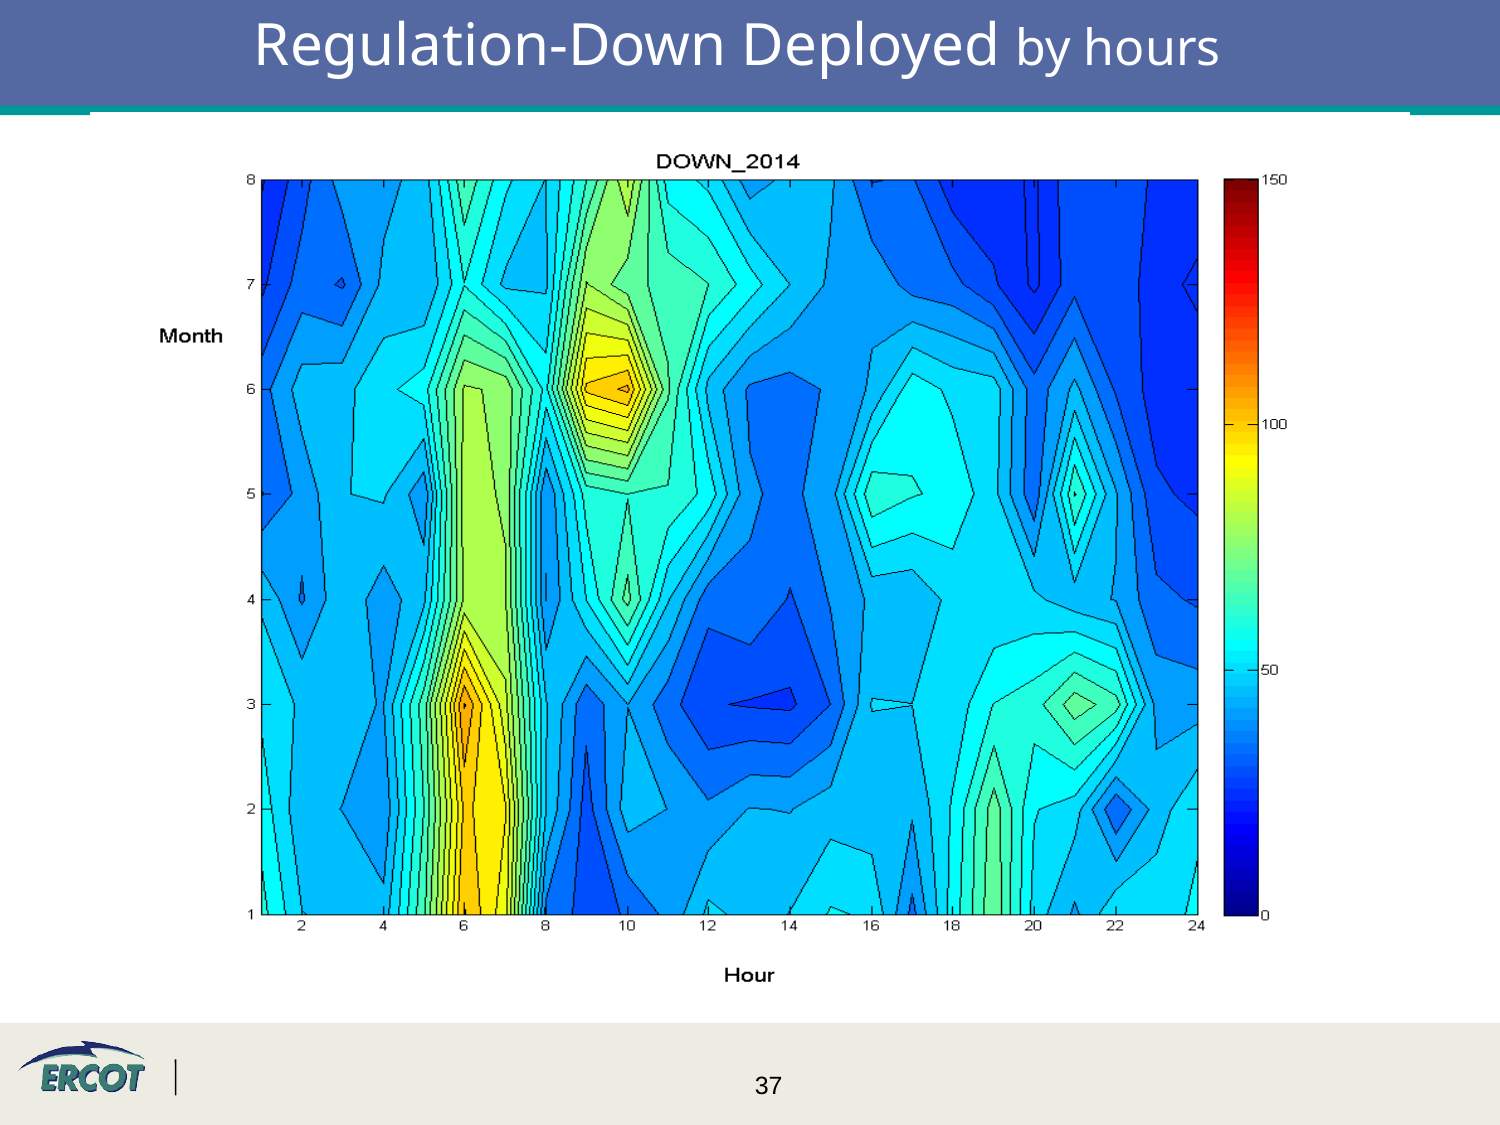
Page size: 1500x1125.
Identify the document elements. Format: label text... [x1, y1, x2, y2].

text_box Regulation-Down Deployed by hours [24, 0, 1450, 113]
picture [90, 112, 1410, 1013]
picture [10, 1031, 151, 1111]
